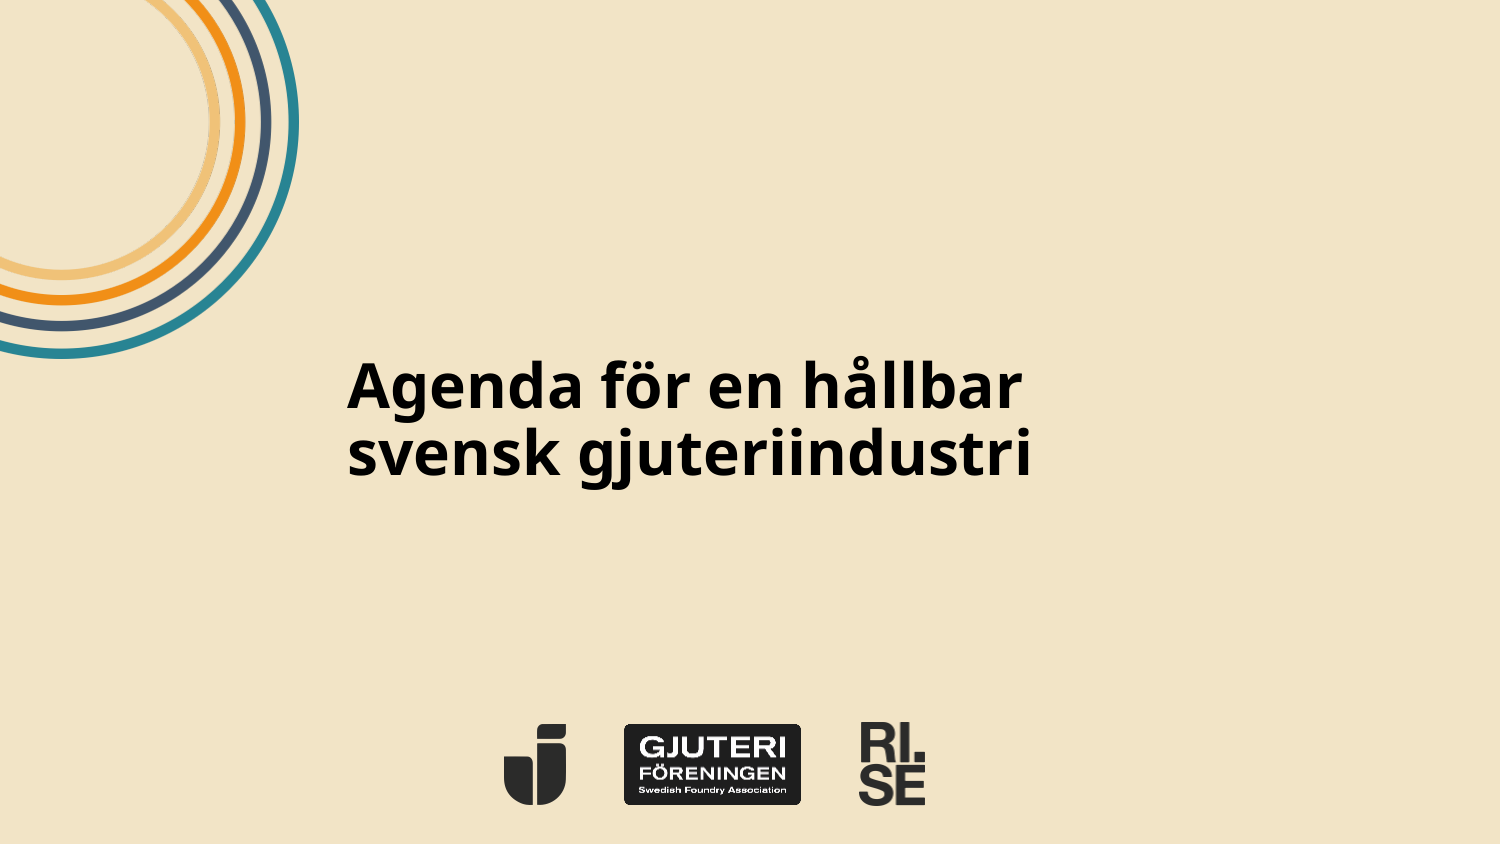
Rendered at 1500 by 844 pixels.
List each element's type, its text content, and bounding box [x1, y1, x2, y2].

title Agenda för en hållbar svensk gjuteriindustri [347, 333, 1153, 511]
picture [624, 723, 801, 805]
picture [504, 723, 567, 805]
picture [858, 722, 925, 807]
picture [0, 0, 299, 360]
